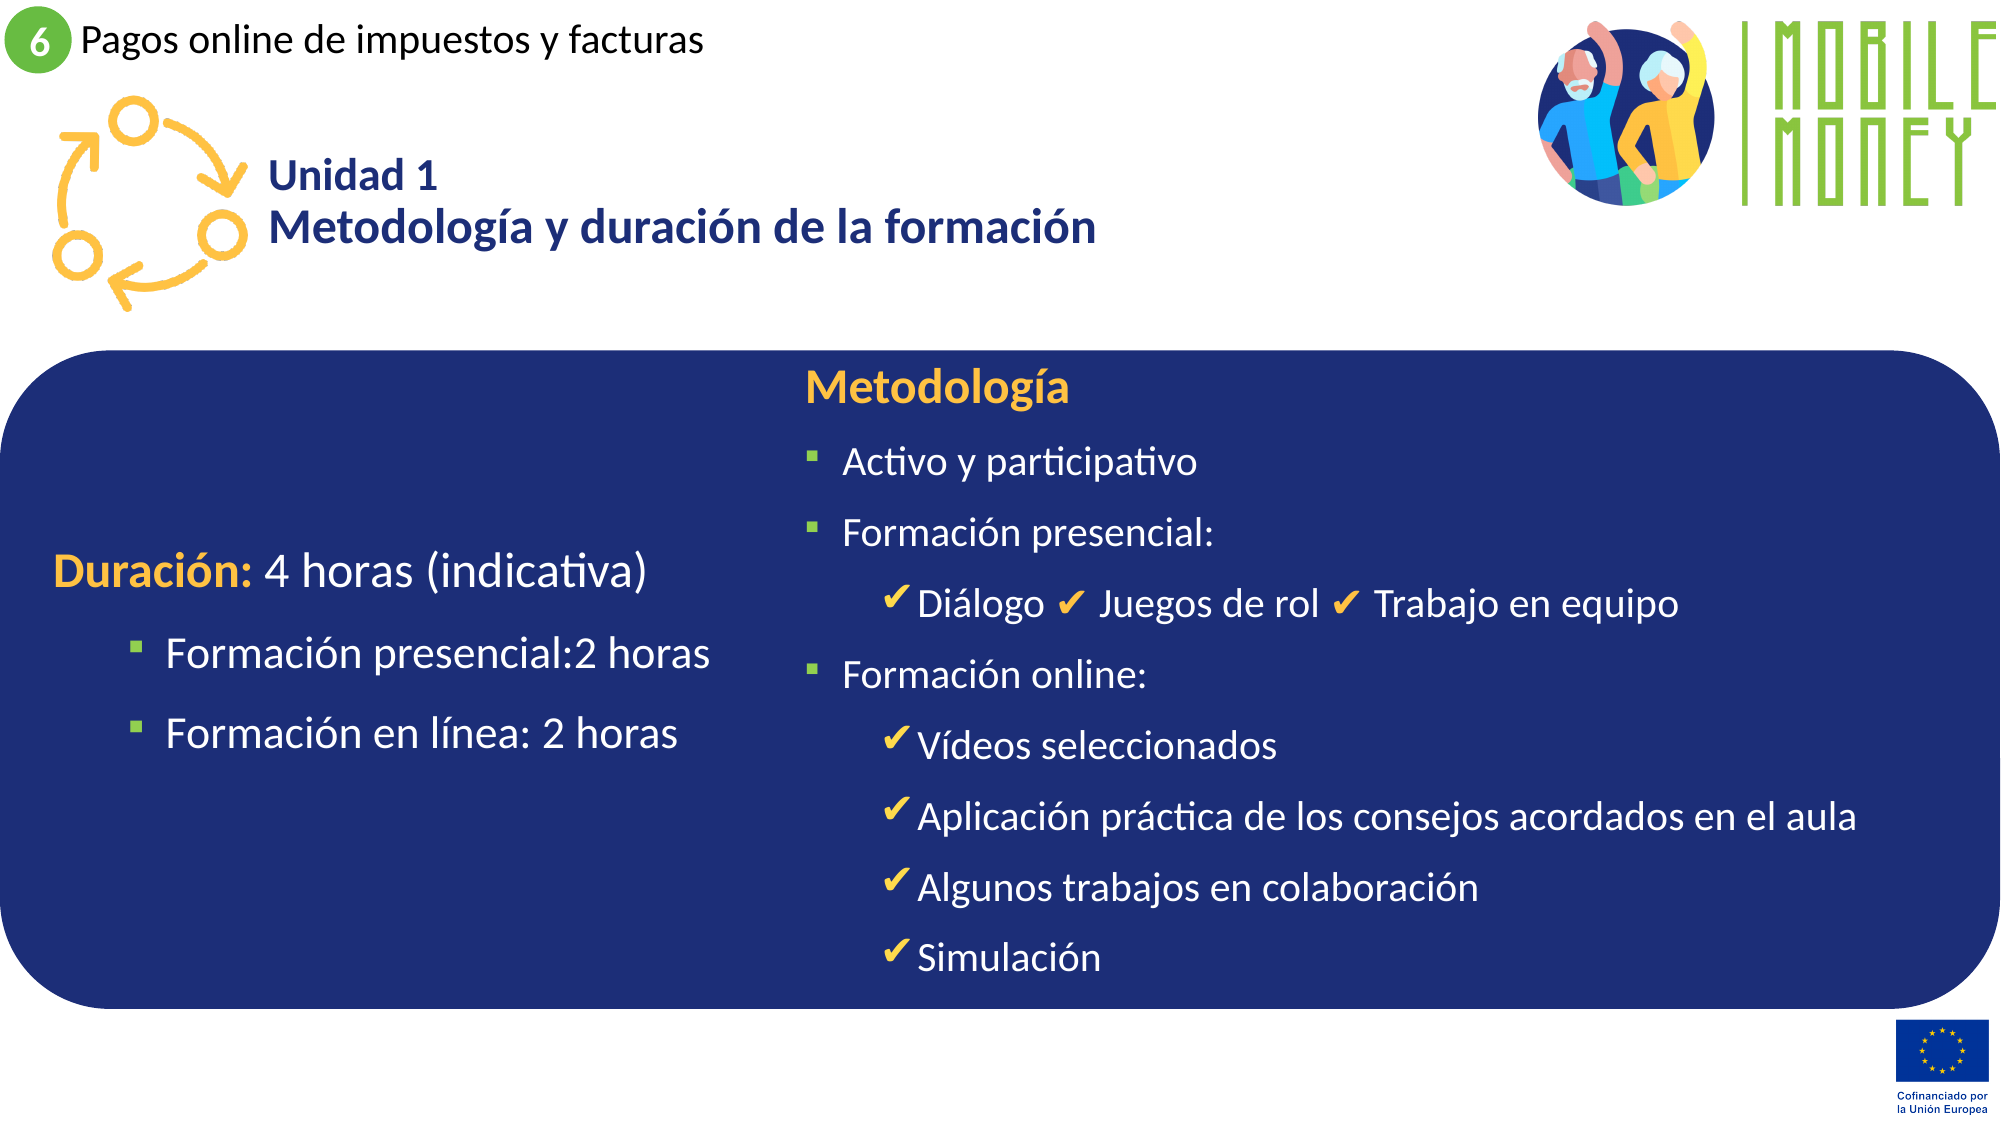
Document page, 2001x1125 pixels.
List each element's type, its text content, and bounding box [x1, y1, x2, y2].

text_box Metodología Activo y participativo Formación presencial: Diálogo ✔ Juegos de rol ✔ Trabajo en equipo Formación online: Vídeos seleccionados Aplicación práctica de los consejos acordados en el aula Algunos trabajos en colaboración Simulación [789, 345, 2000, 1125]
picture [1538, 0, 1996, 228]
picture [0, 59, 286, 346]
title Unidad 1 Metodología y duración de la formación [290, 152, 1499, 254]
list Duración: 4 horas (indicativa) Formación presencial:2 horas Formación en línea: 2 horas [38, 529, 789, 831]
